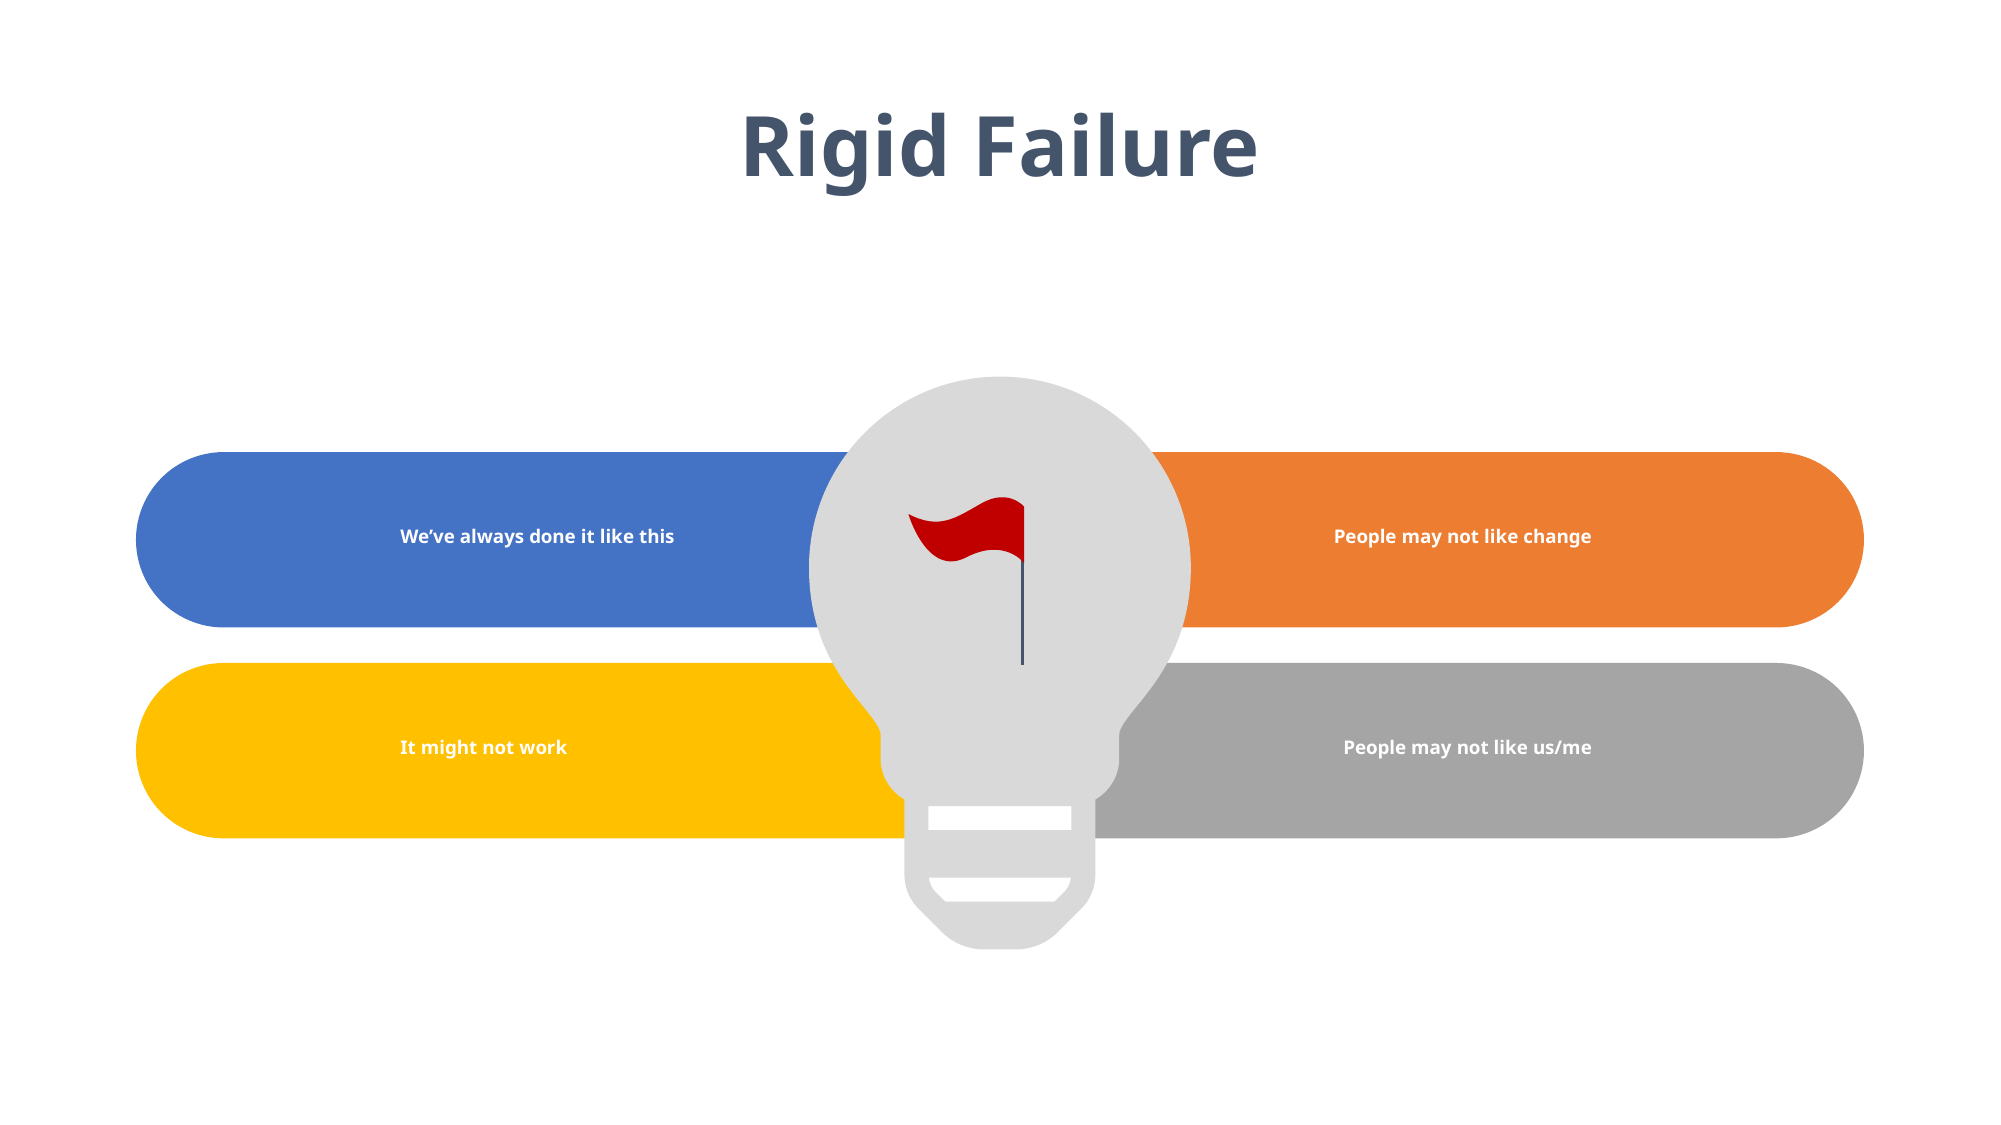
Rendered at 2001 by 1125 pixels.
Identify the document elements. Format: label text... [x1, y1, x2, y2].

text_box [134, 451, 846, 629]
text_box Rigid Failure [724, 85, 1276, 201]
text_box [929, 807, 1070, 829]
text_box [134, 661, 903, 840]
text_box It might not work [385, 728, 729, 766]
text_box [1097, 661, 1865, 840]
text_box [908, 497, 1025, 666]
text_box [1154, 451, 1865, 629]
text_box People may not like change [1263, 517, 1607, 555]
text_box People may not like us/me [1263, 728, 1607, 766]
text_box [807, 375, 1192, 951]
text_box We’ve always done it like this [385, 517, 729, 555]
